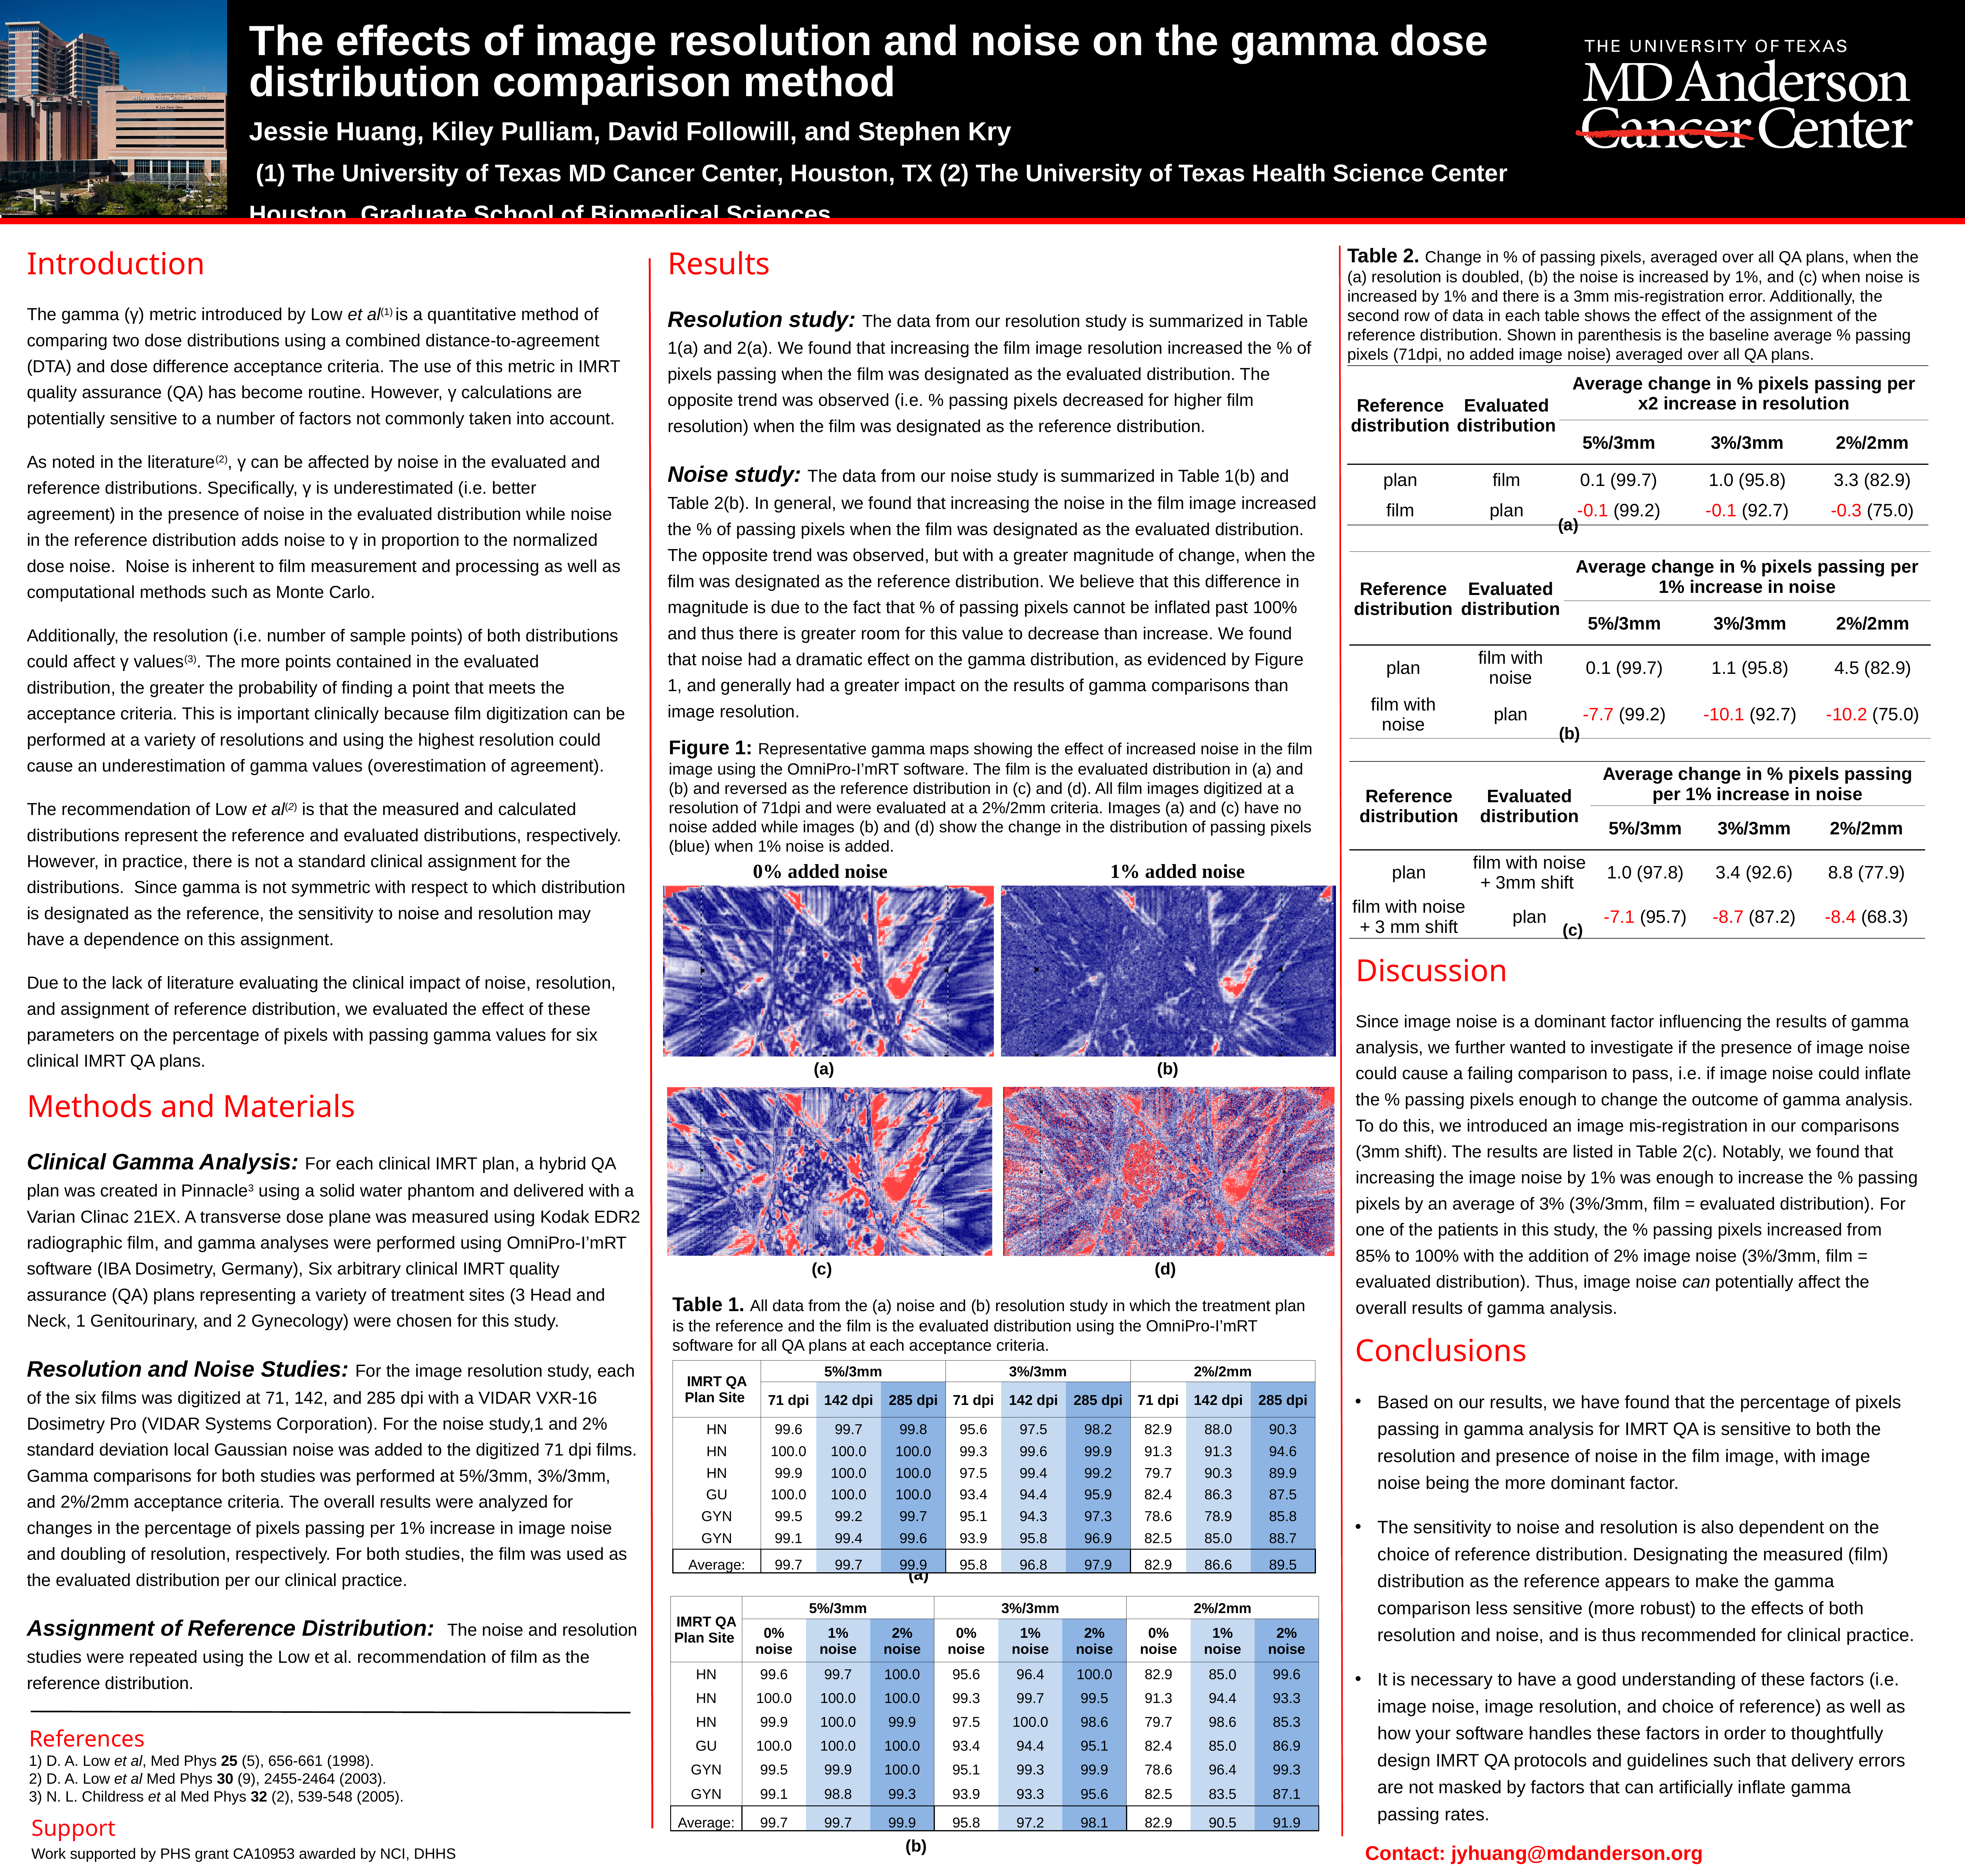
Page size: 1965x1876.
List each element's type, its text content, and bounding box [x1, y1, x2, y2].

table_cell 1.0 (95.8) [1678, 465, 1816, 495]
table_cell 89.9 [1251, 1461, 1315, 1483]
table_header 5%/3mm [761, 1361, 946, 1382]
table_cell 99.5 [742, 1757, 806, 1781]
table_cell 94.6 [1251, 1440, 1315, 1461]
text_box Table 2. Change in % of passing pixels, averaged over all QA plans, when the (a) resolution is doubled, (b) the noise is increased by 1%, and (c) when noise is increased by 1% and there is a 3mm mis-registration error. Additionally, the second row of data in each table shows the effect of the assignment of the reference distribution. Shown in parenthesis is the baseline average % passing pixels (71dpi, no added image noise) averaged over all QA plans. [1347, 242, 1925, 363]
table_cell plan [1349, 850, 1469, 894]
table_cell 97.5 [934, 1710, 998, 1733]
table_cell 100.0 [870, 1733, 934, 1757]
table_cell -7.1 (95.7) [1590, 894, 1701, 913]
table_cell 78.9 [1186, 1505, 1251, 1526]
table_cell 94.4 [998, 1733, 1062, 1757]
table_cell 100.0 [806, 1733, 870, 1757]
table_cell 99.9 [870, 1710, 934, 1733]
table_cell 94.3 [1001, 1505, 1066, 1526]
table_cell 99.1 [742, 1781, 806, 1805]
table_cell 99.7 [743, 1806, 806, 1829]
table_cell 99.4 [1001, 1461, 1066, 1483]
table_cell 85.0 [1191, 1662, 1255, 1686]
table_cell -8.7 (87.2) [1701, 894, 1808, 913]
table_cell 100.0 [816, 1483, 881, 1505]
table_cell 96.4 [998, 1662, 1062, 1686]
table_cell 97.2 [998, 1806, 1062, 1829]
table_cell 79.7 [1127, 1710, 1191, 1733]
table_header Evaluated distribution [1454, 366, 1559, 464]
table_header Average change in % pixels passing per 1% increase in noise [1590, 762, 1925, 805]
table_cell Average: [673, 1550, 760, 1572]
table_cell 86.3 [1186, 1483, 1251, 1505]
table_cell 3.3 (82.9) [1816, 465, 1928, 495]
text_box Methods and Materials Clinical Gamma Analysis: For each clinical IMRT plan, a hybrid QA plan was created in Pinnacle3 using a solid water phantom and delivered with a Varian Clinac 21EX. A transverse dose plane was measured using Kodak EDR2 radiographic film, and gamma analyses were performed using OmniPro-I’mRT software (IBA Dosimetry, Germany), Six arbitrary clinical IMRT quality assurance (QA) plans representing a variety of treatment sites (3 Head and Neck, 1 Genitourinary, and 2 Gynecology) were chosen for this study. Resolution and Noise Studies: For the image resolution study, each of the six films was digitized at 71, 142, and 285 dpi with a VIDAR VXR-16 Dosimetry Pro (VIDAR Systems Corporation). For the noise study,1 and 2% standard deviation local Gaussian noise was added to the digitized 71 dpi films. Gamma comparisons for both studies was performed at 5%/3mm, 3%/3mm, and 2%/2mm acceptance criteria. The overall results were analyzed for changes in the percentage of pixels passing per 1% increase in image noise and doubling of resolution, respectively. For both studies, the film was used as the evaluated distribution per our clinical practice. Assignment of Reference Distribution: The noise and resolution studies were repeated using the Low et al. recommendation of film as the reference distribution. [27, 1087, 644, 1693]
table_cell 1% noise [1191, 1619, 1255, 1662]
table_cell 78.6 [1131, 1505, 1186, 1526]
table_cell 97.5 [946, 1461, 1001, 1483]
table_cell 93.3 [998, 1781, 1062, 1805]
table_cell HN [673, 1417, 761, 1440]
table_cell 100.0 [806, 1686, 870, 1710]
table_cell 100.0 [881, 1483, 946, 1505]
table_cell 83.5 [1191, 1781, 1255, 1805]
table_cell film [1454, 465, 1559, 495]
table_cell 4.5 (82.9) [1815, 646, 1931, 689]
table_cell 96.8 [1001, 1550, 1066, 1572]
table_cell 90.3 [1251, 1417, 1315, 1440]
table_cell 142 dpi [816, 1382, 881, 1417]
text_box Introduction The gamma (γ) metric introduced by Low et al(1) is a quantitative method of comparing two dose distributions using a combined distance-to-agreement (DTA) and dose difference acceptance criteria. The use of this metric in IMRT quality assurance (QA) has become routine. However, γ calculations are potentially sensitive to a number of factors not commonly taken into account. As noted in the literature(2), γ can be affected by noise in the evaluated and reference distributions. Specifically, γ is underestimated (i.e. better agreement) in the presence of noise in the evaluated distribution while noise in the reference distribution adds noise to γ in proportion to the normalized dose noise. Noise is inherent to film measurement and processing as well as computational methods such as Monte Carlo. Additionally, the resolution (i.e. number of sample points) of both distributions could affect γ values(3). The more points contained in the evaluated distribution, the greater the probability of finding a point that meets the acceptance criteria. This is important clinically because film digitization can be performed at a variety of resolutions and using the highest resolution could cause an underestimation of gamma values (overestimation of agreement). The recommendation of Low et al(2) is that the measured and calculated distributions represent the reference and evaluated distributions, respectively. However, in practice, there is not a standard clinical assignment for the distributions. Since gamma is not symmetric with respect to which distribution is designated as the reference, the sensitivity to noise and resolution may have a dependence on this assignment. Due to the lack of literature evaluating the clinical impact of noise, resolution, and assignment of reference distribution, we evaluated the effect of these parameters on the percentage of pixels with passing gamma values for six clinical IMRT QA plans. [27, 244, 630, 1071]
table_cell 99.7 [816, 1550, 881, 1572]
table_cell GU [671, 1733, 742, 1757]
table_cell 99.3 [998, 1757, 1062, 1781]
table_cell 71 dpi [1131, 1382, 1186, 1417]
table_header IMRT QA Plan Site [673, 1361, 761, 1417]
table_cell 95.1 [946, 1505, 1001, 1526]
table_cell 90.5 [1191, 1806, 1255, 1829]
table_cell 100.0 [761, 1440, 816, 1461]
table_cell 98.1 [1062, 1806, 1126, 1829]
table_cell 95.1 [1062, 1733, 1126, 1757]
table_cell 91.3 [1131, 1440, 1186, 1461]
table_cell 85.0 [1186, 1526, 1251, 1549]
table_cell plan [1349, 646, 1458, 689]
table_cell 99.8 [881, 1417, 946, 1440]
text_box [30, 1711, 631, 1713]
table_cell 2% noise [1062, 1619, 1126, 1662]
table_cell 98.8 [806, 1781, 870, 1805]
table_header Evaluated distribution [1469, 762, 1590, 849]
table_cell GYN [671, 1781, 742, 1805]
text_box Results Resolution study: The data from our resolution study is summarized in Table 1(a) and 2(a). We found that increasing the film image resolution increased the % of pixels passing when the film was designated as the evaluated distribution. The opposite trend was observed (i.e. % passing pixels decreased for higher film resolution) when the film was designated as the reference distribution. Noise study: The data from our noise study is summarized in Table 1(b) and Table 2(b). In general, we found that increasing the noise in the film image increased the % of passing pixels when the film was designated as the evaluated distribution. The opposite trend was observed, but with a greater magnitude of change, when the film was designated as the reference distribution. We believe that this difference in magnitude is due to the fact that % of passing pixels cannot be inflated past 100% and thus there is greater room for this value to decrease than increase. We found that noise had a dramatic effect on the gamma distribution, as evidenced by Figure 1, and generally had a greater impact on the results of gamma comparisons than image resolution. [668, 244, 1323, 721]
table_cell 142 dpi [1186, 1382, 1251, 1417]
table_cell 85.8 [1251, 1505, 1315, 1526]
table_cell film with noise [1458, 646, 1564, 689]
table_cell 71 dpi [761, 1382, 816, 1417]
text_box Conclusions Based on our results, we have found that the percentage of pixels passing in gamma analysis for IMRT QA is sensitive to both the resolution and presence of noise in the film image, with image noise being the more dominant factor. The sensitivity to noise and resolution is also dependent on the choice of reference distribution. Designating the measured (film) distribution as the reference appears to make the gamma comparison less sensitive (more robust) to the effects of both resolution and noise, and is thus recommended for clinical practice. It is necessary to have a good understanding of these factors (i.e. image noise, image resolution, and choice of reference) as well as how your software handles these factors in order to thoughtfully design IMRT QA protocols and guidelines such that delivery errors are not masked by factors that can artificially inflate gamma passing rates. [1355, 1331, 1916, 1824]
table_cell 285 dpi [1251, 1382, 1315, 1417]
table_cell 0.1 (99.7) [1564, 646, 1685, 689]
table_header 2%/2mm [1131, 1361, 1315, 1382]
table_cell 82.5 [1127, 1781, 1191, 1805]
table_cell 0% noise [742, 1619, 806, 1662]
table_header Average change in % pixels passing per 1% increase in noise [1564, 552, 1931, 601]
table_cell -10.1 (92.7) [1685, 689, 1815, 717]
table_cell 99.6 [742, 1662, 806, 1686]
table_cell 0.1 (99.7) [1559, 465, 1678, 495]
table_cell 93.4 [946, 1483, 1001, 1505]
table_cell 3%/3mm [1701, 806, 1808, 849]
table_cell 142 dpi [1001, 1382, 1066, 1417]
table_cell 99.1 [761, 1526, 816, 1549]
table_cell 82.4 [1131, 1483, 1186, 1505]
table_cell 3%/3mm [1685, 601, 1815, 644]
text_box (c) [1366, 913, 1930, 945]
table_cell 99.9 [881, 1550, 945, 1572]
table_cell 98.6 [1191, 1710, 1255, 1733]
table_cell 100.0 [870, 1757, 934, 1781]
table_cell 99.2 [1066, 1461, 1130, 1483]
table_cell -7.7 (99.2) [1564, 689, 1685, 717]
table_cell 95.9 [1066, 1483, 1130, 1505]
table_cell plan [1454, 495, 1559, 508]
table_cell GU [673, 1483, 761, 1505]
table_cell 95.8 [935, 1806, 998, 1829]
table_cell 99.9 [742, 1710, 806, 1733]
table_cell 100.0 [761, 1483, 816, 1505]
table_cell 93.9 [946, 1526, 1001, 1549]
table_cell 1.1 (95.8) [1685, 646, 1815, 689]
table_cell 99.7 [881, 1505, 946, 1526]
table_cell 1% noise [998, 1619, 1062, 1662]
table_cell 100.0 [870, 1686, 934, 1710]
table_cell 99.3 [946, 1440, 1001, 1461]
table_cell -0.1 (99.2) [1559, 495, 1678, 508]
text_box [663, 734, 1336, 1256]
table_cell 100.0 [870, 1662, 934, 1686]
table_cell 82.9 [1131, 1550, 1186, 1572]
table_cell 2%/2mm [1808, 806, 1925, 849]
text_box Support Work supported by PHS grant CA10953 awarded by NCI, DHHS [27, 1811, 581, 1864]
table_cell 97.5 [1001, 1417, 1066, 1440]
table_cell 86.6 [1186, 1550, 1251, 1572]
table_cell plan [1469, 894, 1590, 913]
table_cell -0.3 (75.0) [1816, 495, 1928, 525]
table_cell Average: [671, 1806, 741, 1830]
table_cell 98.6 [1062, 1710, 1126, 1733]
table_cell film with noise + 3 mm shift [1349, 894, 1469, 938]
table_cell 82.9 [1127, 1662, 1191, 1686]
table_cell 99.7 [806, 1806, 870, 1829]
text_box (b) [672, 1829, 1310, 1861]
table_cell 285 dpi [1066, 1382, 1130, 1417]
table_cell 1.0 (97.8) [1590, 850, 1701, 894]
table_cell -0.1 (92.7) [1678, 495, 1816, 508]
table_cell 99.5 [761, 1505, 816, 1526]
table_header 3%/3mm [934, 1596, 1126, 1619]
table_cell 96.9 [1066, 1526, 1130, 1549]
table_cell 93.4 [934, 1733, 998, 1757]
table_cell 99.6 [881, 1526, 946, 1549]
table_cell 1% noise [806, 1619, 870, 1662]
table_cell 95.1 [934, 1757, 998, 1781]
table_cell 100.0 [806, 1710, 870, 1733]
table_cell 99.9 [761, 1461, 816, 1483]
table_cell GYN [673, 1526, 761, 1549]
table_cell 99.3 [870, 1781, 934, 1805]
table_cell 0% noise [1127, 1619, 1191, 1662]
table_cell 3%/3mm [1678, 420, 1816, 464]
table_header Reference distribution [1349, 552, 1458, 644]
text_box (a) [1367, 508, 1919, 539]
table_cell 100.0 [742, 1733, 806, 1757]
table_cell 86.9 [1255, 1733, 1319, 1757]
table_header Average change in % pixels passing per x2 increase in resolution [1559, 366, 1928, 420]
text_box (a) [673, 1573, 1315, 1589]
table_cell 93.9 [934, 1781, 998, 1805]
table_cell 85.3 [1255, 1710, 1319, 1733]
table_header Reference distribution [1347, 366, 1454, 464]
table_cell 100.0 [1062, 1662, 1126, 1686]
table_cell 71 dpi [946, 1382, 1001, 1417]
table_cell 87.5 [1251, 1483, 1315, 1505]
table_cell film with noise + 3mm shift [1469, 850, 1590, 894]
table_header IMRT QA Plan Site [671, 1596, 742, 1662]
table_cell HN [673, 1461, 761, 1483]
table_cell 95.6 [934, 1662, 998, 1686]
table_cell 99.9 [870, 1806, 934, 1829]
table_cell 99.7 [761, 1550, 816, 1572]
table_cell 0% noise [934, 1619, 998, 1662]
table_cell film with noise [1349, 689, 1458, 738]
table_cell 79.7 [1131, 1461, 1186, 1483]
table_cell 99.2 [816, 1505, 881, 1526]
text_box References 1) D. A. Low et al, Med Phys 25 (5), 656-661 (1998). 2) D. A. Low et al Med Phys 30 (9), 2455-2464 (2003). 3) N. L. Childress et al Med Phys 32 (2), 539-548 (2005). [29, 1724, 604, 1805]
table_cell -10.2 (75.0) [1815, 689, 1931, 717]
table_cell 82.9 [1127, 1806, 1191, 1829]
table_cell 87.1 [1255, 1781, 1319, 1805]
table_cell 88.7 [1251, 1526, 1315, 1549]
table_cell 88.0 [1186, 1417, 1251, 1440]
table_cell 5%/3mm [1564, 601, 1685, 644]
table_cell 100.0 [881, 1461, 946, 1483]
table_cell 95.8 [946, 1550, 1001, 1572]
table_cell 99.4 [816, 1526, 881, 1549]
table_cell 82.4 [1127, 1733, 1191, 1757]
table_cell 2%/2mm [1816, 420, 1928, 464]
table_cell 99.6 [761, 1417, 816, 1440]
table_header Reference distribution [1349, 762, 1469, 849]
table_cell 91.3 [1127, 1686, 1191, 1710]
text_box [0, 0, 1965, 230]
table_cell 5%/3mm [1590, 806, 1701, 849]
table_cell 90.3 [1186, 1461, 1251, 1483]
table_cell HN [671, 1686, 742, 1710]
table_cell 82.5 [1131, 1526, 1186, 1549]
table_cell 99.9 [1066, 1440, 1130, 1461]
table_cell 98.2 [1066, 1417, 1130, 1440]
table_cell 94.4 [1191, 1686, 1255, 1710]
table_header Evaluated distribution [1458, 552, 1564, 644]
text_box (b) [1353, 717, 1936, 748]
table_cell HN [673, 1440, 761, 1461]
table_cell film [1347, 495, 1454, 525]
table_cell 99.9 [1062, 1757, 1126, 1781]
table_header 3%/3mm [946, 1361, 1130, 1382]
table_cell 99.3 [934, 1686, 998, 1710]
table_cell 2%/2mm [1815, 601, 1931, 644]
table_cell 82.9 [1131, 1417, 1186, 1440]
table_cell 93.3 [1255, 1686, 1319, 1710]
table_cell HN [671, 1662, 742, 1686]
table_cell 285 dpi [881, 1382, 946, 1417]
table_cell -8.4 (68.3) [1808, 894, 1925, 913]
text_box Contact: jyhuang@mdanderson.org [1361, 1838, 1806, 1866]
table_cell 95.8 [1001, 1526, 1066, 1549]
text_box (c) (d) [704, 1259, 1271, 1300]
table_cell 78.6 [1127, 1757, 1191, 1781]
text_box Table 1. All data from the (a) noise and (b) resolution study in which the treatment plan is the reference and the film is the evaluated distribution using the OmniPro-I’mRT software for all QA plans at each acceptance criteria. [672, 1291, 1320, 1373]
table_cell 99.7 [816, 1417, 881, 1440]
table_cell 100.0 [998, 1710, 1062, 1733]
table_cell 91.9 [1255, 1806, 1318, 1830]
table_header 2%/2mm [1127, 1596, 1319, 1619]
table_cell 99.7 [998, 1686, 1062, 1710]
table_cell 95.6 [1062, 1781, 1126, 1805]
table_cell 100.0 [816, 1461, 881, 1483]
table_cell 95.6 [946, 1417, 1001, 1440]
table_cell plan [1458, 689, 1564, 717]
table_cell 2% noise [1255, 1619, 1319, 1662]
table_header 5%/3mm [742, 1596, 934, 1619]
table_cell 2% noise [870, 1619, 934, 1662]
table_cell 5%/3mm [1559, 420, 1678, 464]
table_cell 99.6 [1255, 1662, 1319, 1686]
text_box Discussion Since image noise is a dominant factor influencing the results of gamma analysis, we further wanted to investigate if the presence of image noise could cause a failing comparison to pass, i.e. if image noise could inflate the % passing pixels enough to change the outcome of gamma analysis. To do this, we introduced an image mis-registration in our comparisons (3mm shift). The results are listed in Table 2(c). Notably, we found that increasing the image noise by 1% was enough to increase the % passing pixels by an average of 3% (3%/3mm, film = evaluated distribution). For one of the patients in this study, the % passing pixels increased from 85% to 100% with the addition of 2% image noise (3%/3mm, film = evaluated distribution). Thus, image noise can potentially affect the overall results of gamma analysis. [1351, 949, 1925, 1320]
table_cell 100.0 [816, 1440, 881, 1461]
table_cell 99.3 [1255, 1757, 1319, 1781]
table_cell 100.0 [742, 1686, 806, 1710]
table_cell GYN [673, 1505, 761, 1526]
table_cell GYN [671, 1757, 742, 1781]
table_cell 97.9 [1066, 1550, 1130, 1572]
table_cell 99.7 [806, 1662, 870, 1686]
table_cell 94.4 [1001, 1483, 1066, 1505]
table_cell plan [1347, 465, 1454, 495]
table_cell 97.3 [1066, 1505, 1130, 1526]
table_cell 100.0 [881, 1440, 946, 1461]
table_cell 99.5 [1062, 1686, 1126, 1710]
table_cell 85.0 [1191, 1733, 1255, 1757]
table_cell 99.6 [1001, 1440, 1066, 1461]
table_cell 99.9 [806, 1757, 870, 1781]
table_cell 96.4 [1191, 1757, 1255, 1781]
table_cell HN [671, 1710, 742, 1733]
table_cell 8.8 (77.9) [1808, 850, 1925, 894]
table_cell 89.5 [1251, 1550, 1315, 1572]
table_cell 3.4 (92.6) [1701, 850, 1808, 894]
table_cell 91.3 [1186, 1440, 1251, 1461]
